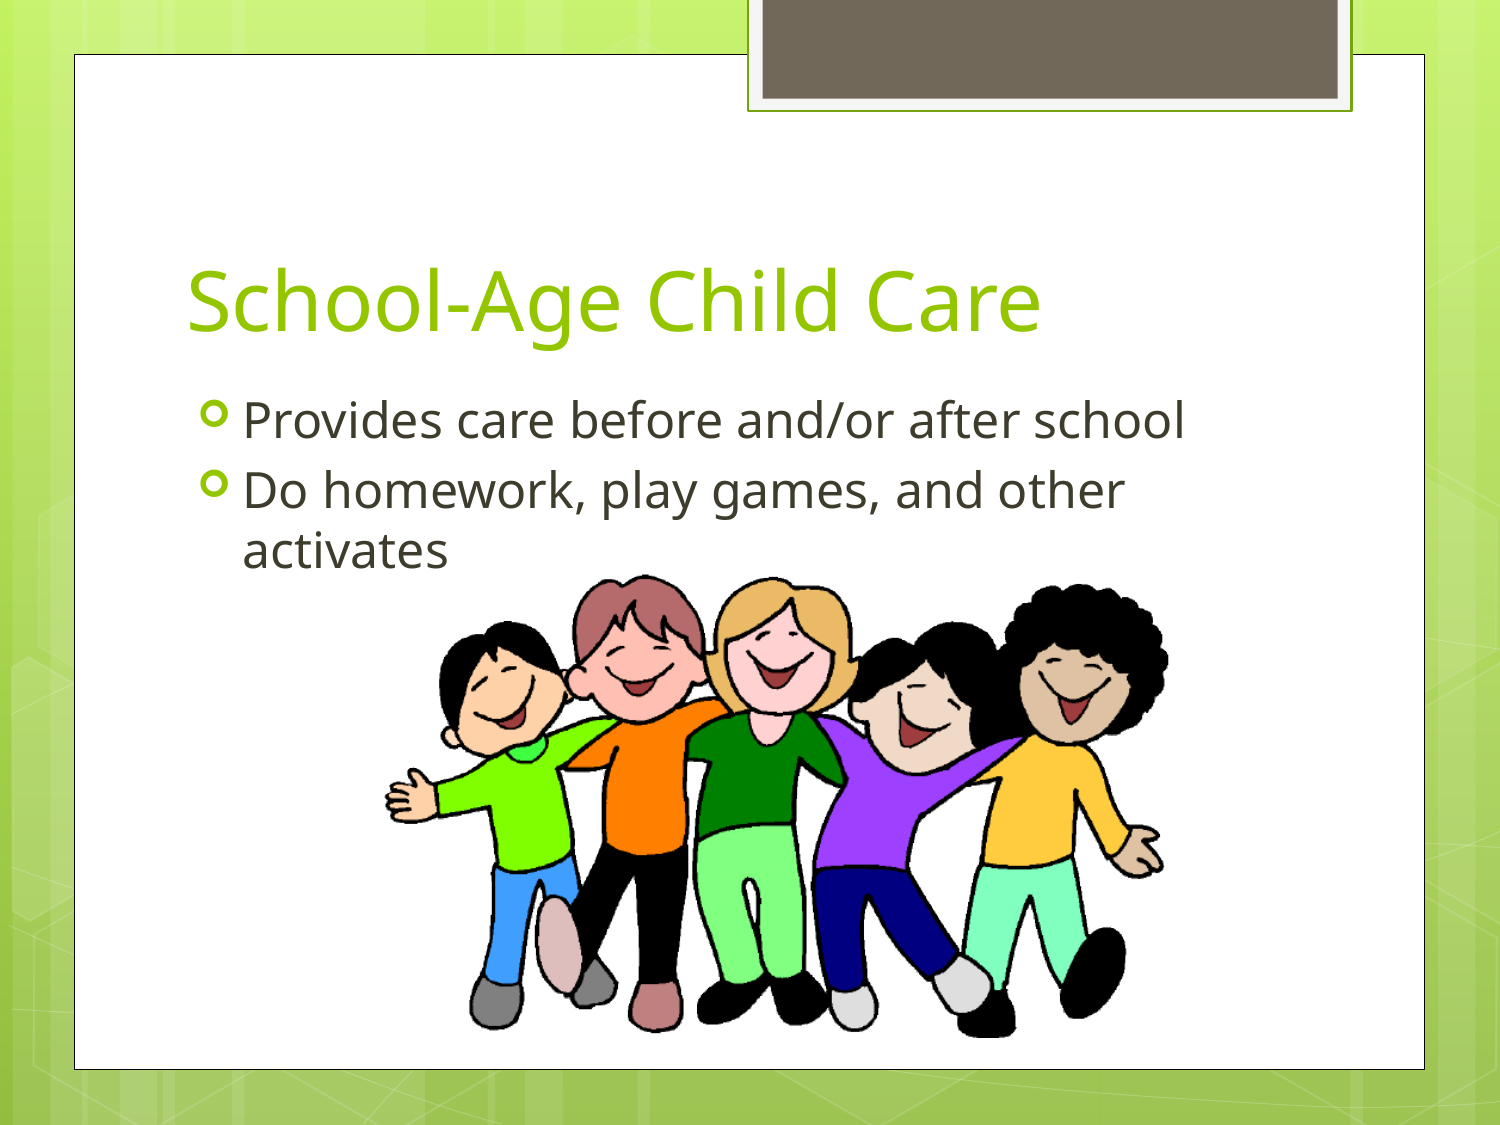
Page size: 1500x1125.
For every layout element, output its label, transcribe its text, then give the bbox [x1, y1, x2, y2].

title School-Age Child Care [171, 168, 1324, 357]
picture [383, 566, 1177, 1038]
list Provides care before and/or after school Do homework, play games, and other activates [171, 381, 1283, 957]
